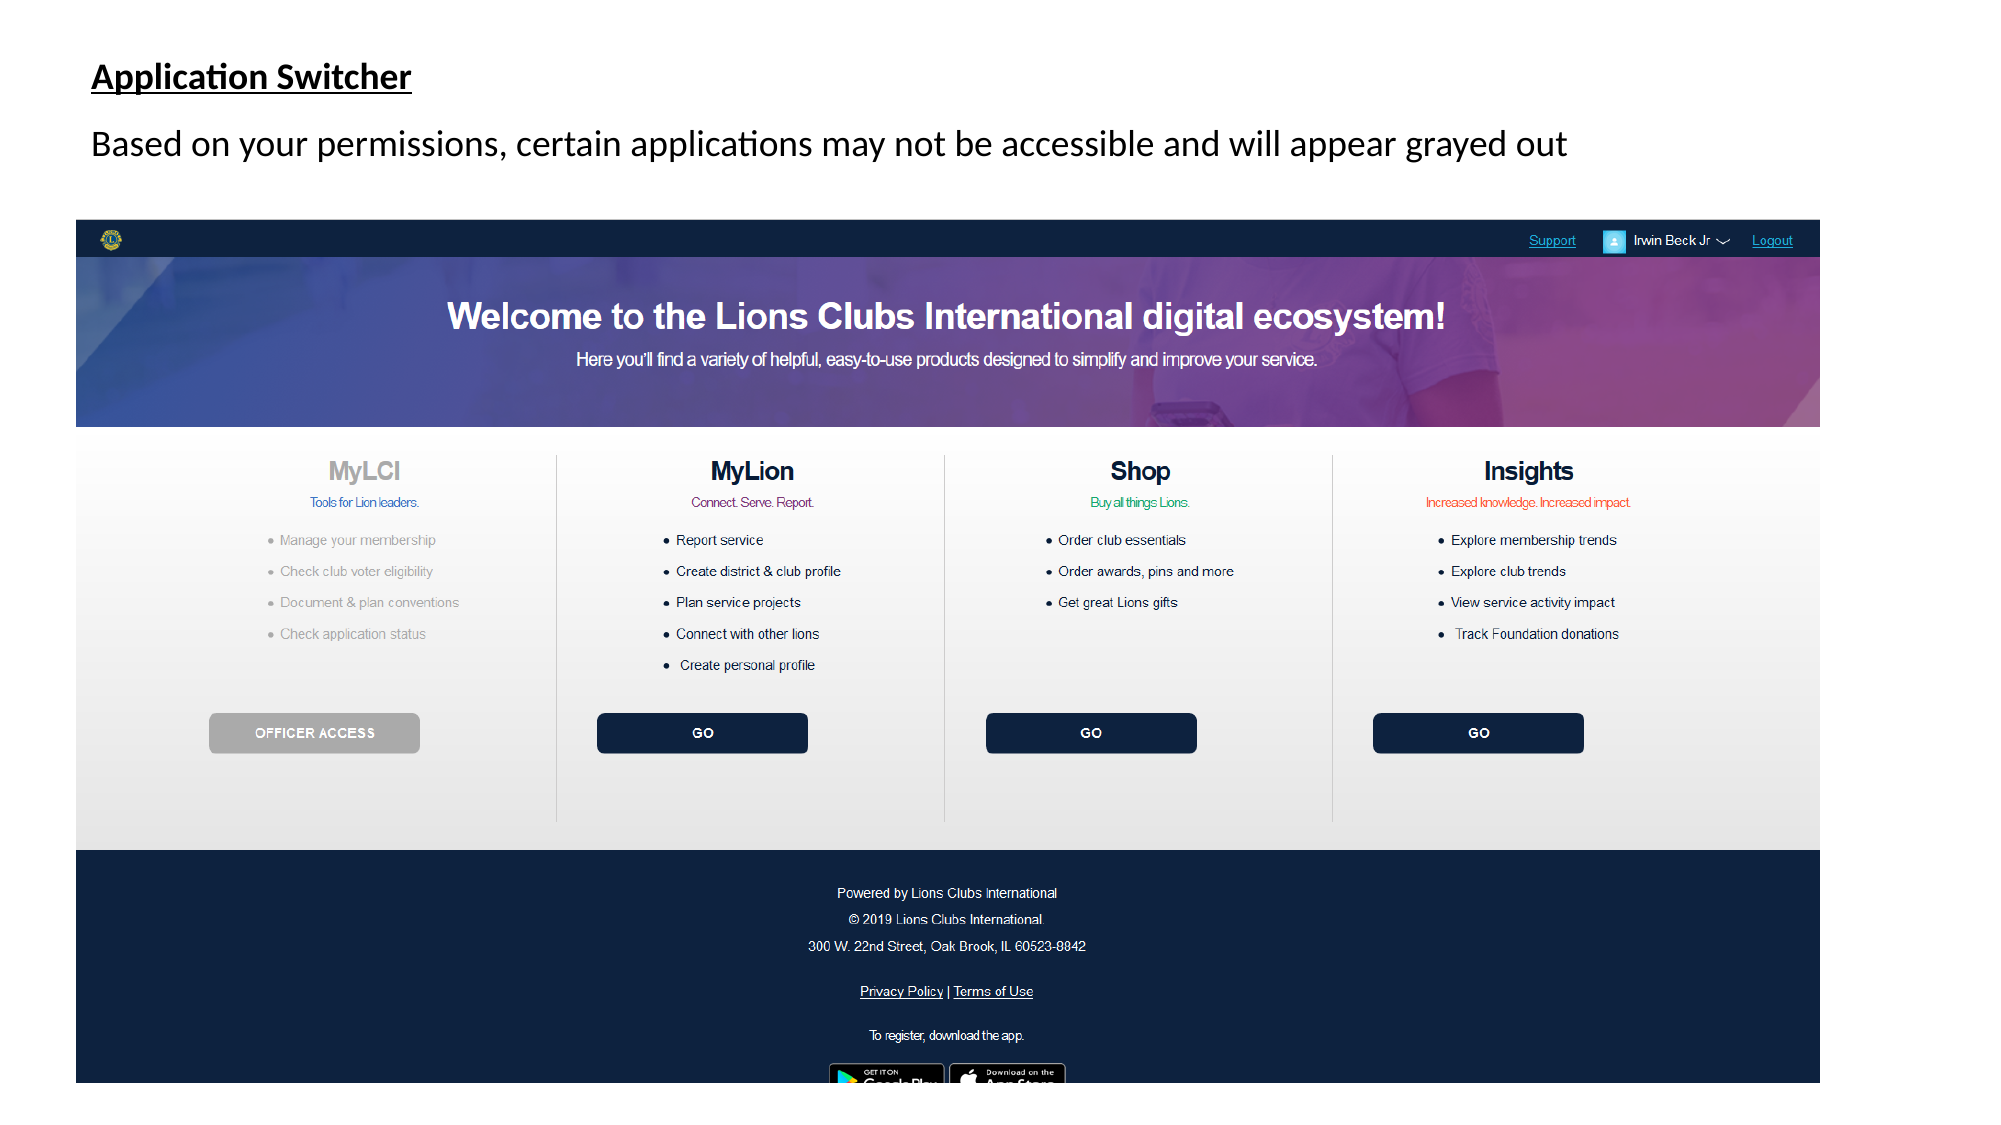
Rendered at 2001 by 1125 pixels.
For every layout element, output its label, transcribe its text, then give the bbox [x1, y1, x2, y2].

picture [76, 219, 1820, 1083]
text_box Application Switcher Based on your permissions, certain applications may not be accessible and will appear grayed out [76, 44, 1987, 172]
